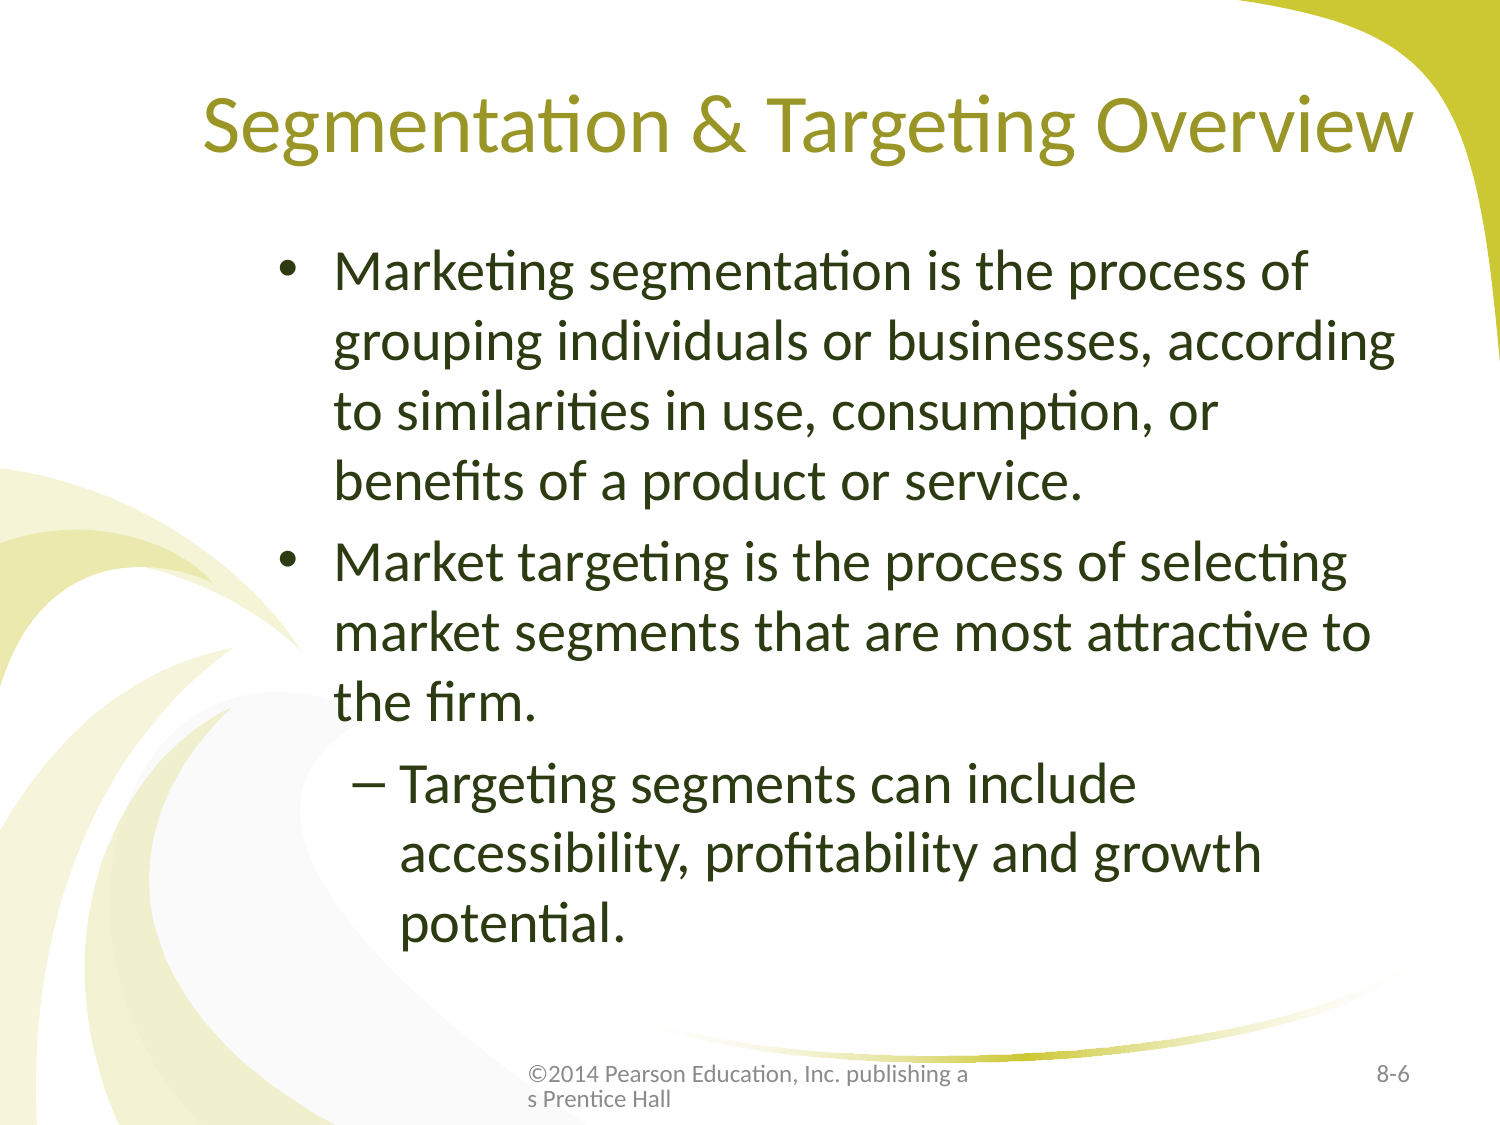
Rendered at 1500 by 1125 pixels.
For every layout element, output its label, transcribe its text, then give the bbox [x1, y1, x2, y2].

title Segmentation & Targeting Overview [187, 37, 1438, 200]
footer ©2014 Pearson Education, Inc. publishing as Prentice Hall [512, 1042, 988, 1103]
list Marketing segmentation is the process of grouping individuals or businesses, according to similarities in use, consumption, or benefits of a product or service. Market targeting is the process of selecting market segments that are most attractive to the firm. Targeting segments can include accessibility, profitability and growth potential. [262, 224, 1438, 1000]
slide_number 8-6 [1074, 1042, 1425, 1103]
